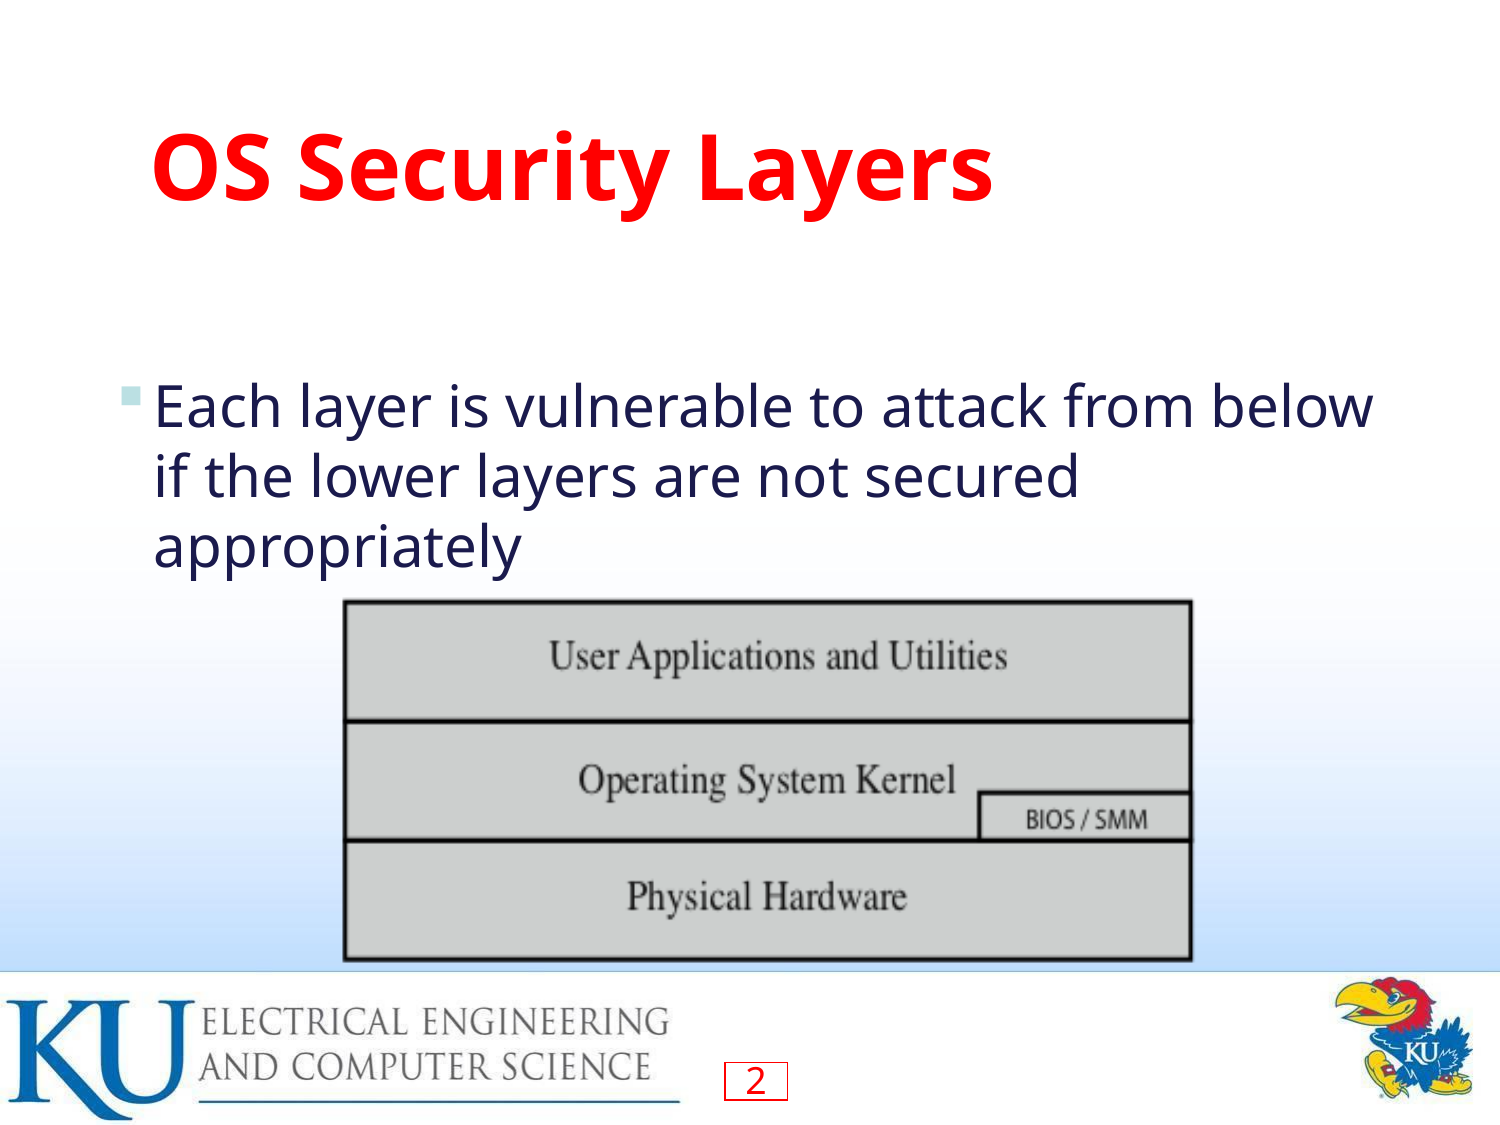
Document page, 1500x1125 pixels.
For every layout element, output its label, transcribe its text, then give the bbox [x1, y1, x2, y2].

picture [0, 0, 1500, 1125]
text_box OS Security Layers [100, 101, 1046, 227]
text_box Each layer is vulnerable to attack from below if the lower layers are not secured appropriately [101, 361, 1412, 668]
